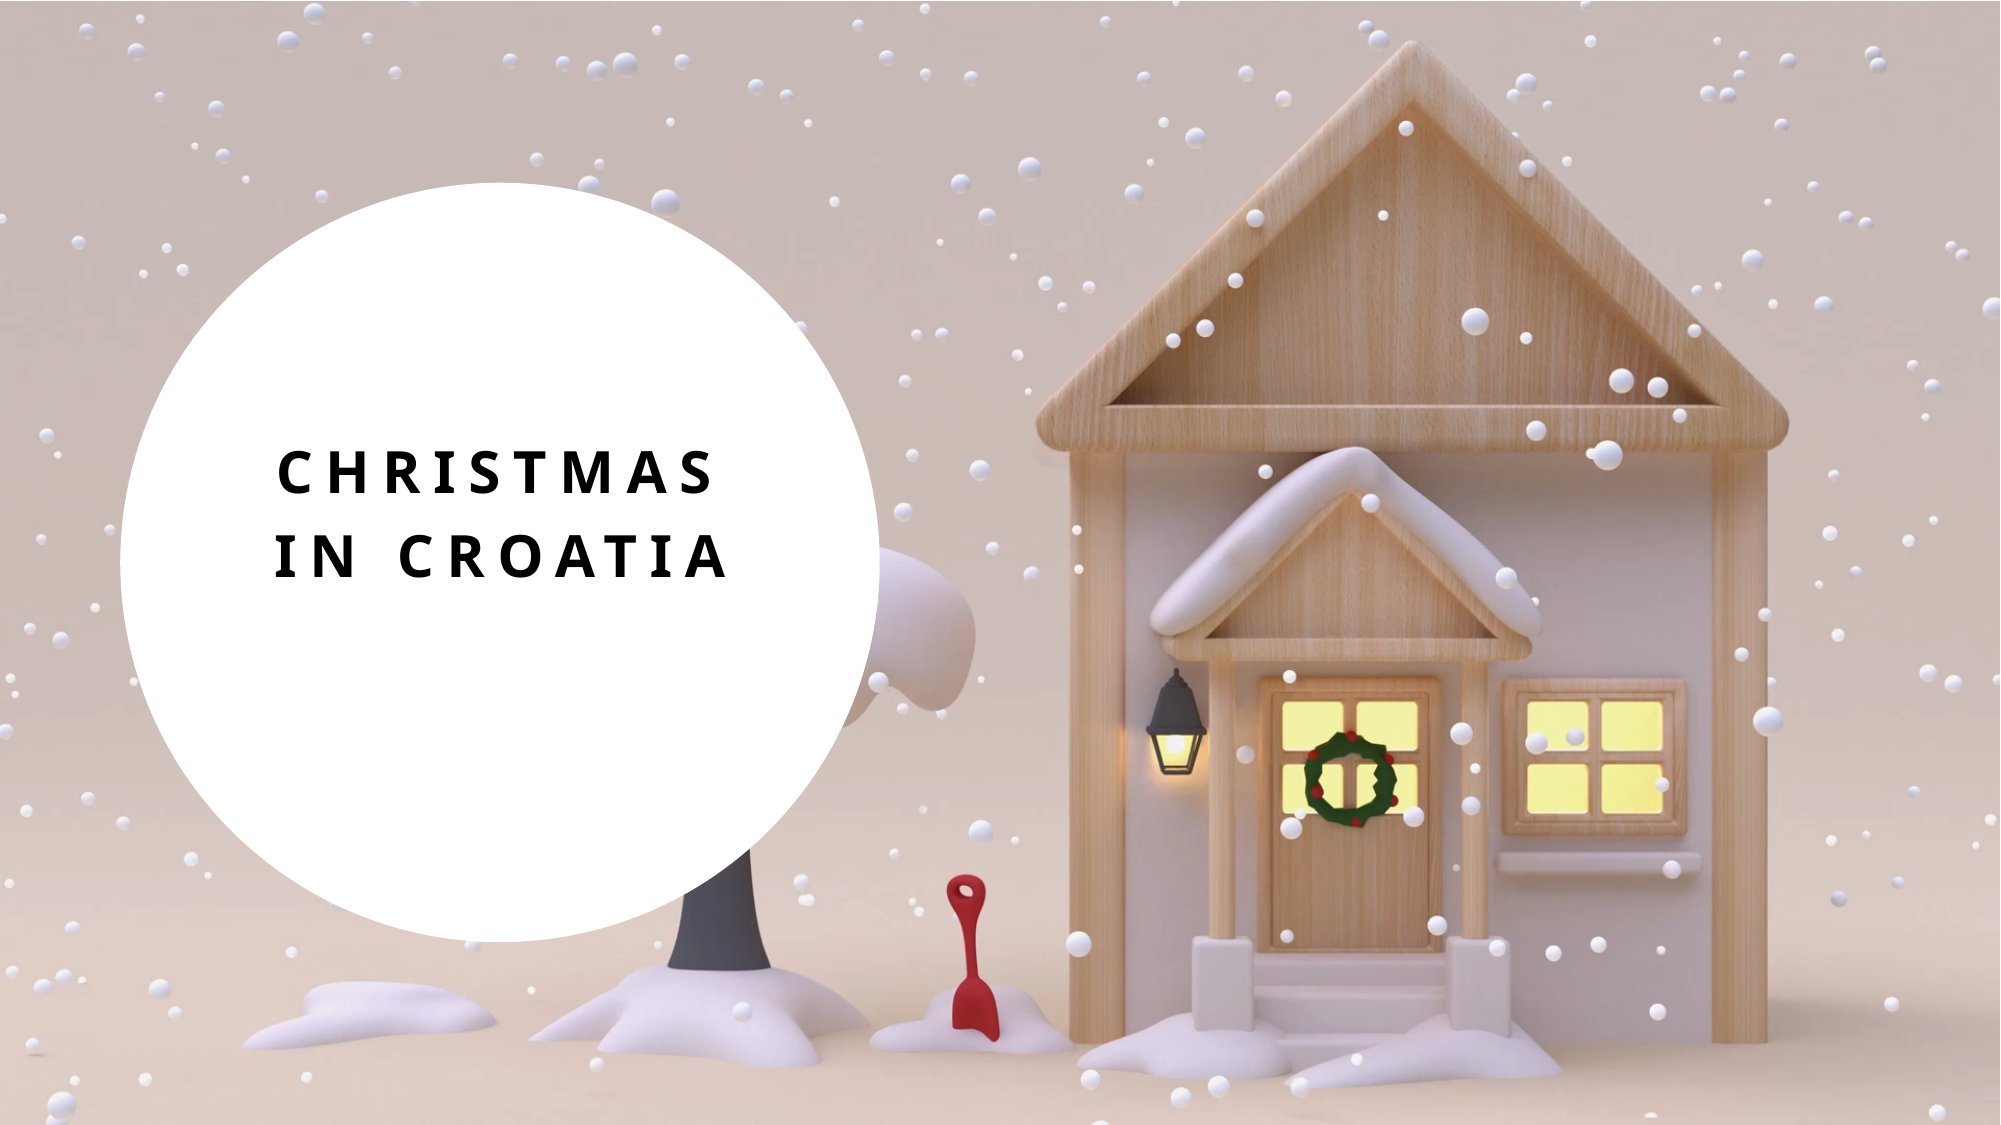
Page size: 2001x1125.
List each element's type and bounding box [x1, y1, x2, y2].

text_box [0, 0, 2000, 1125]
